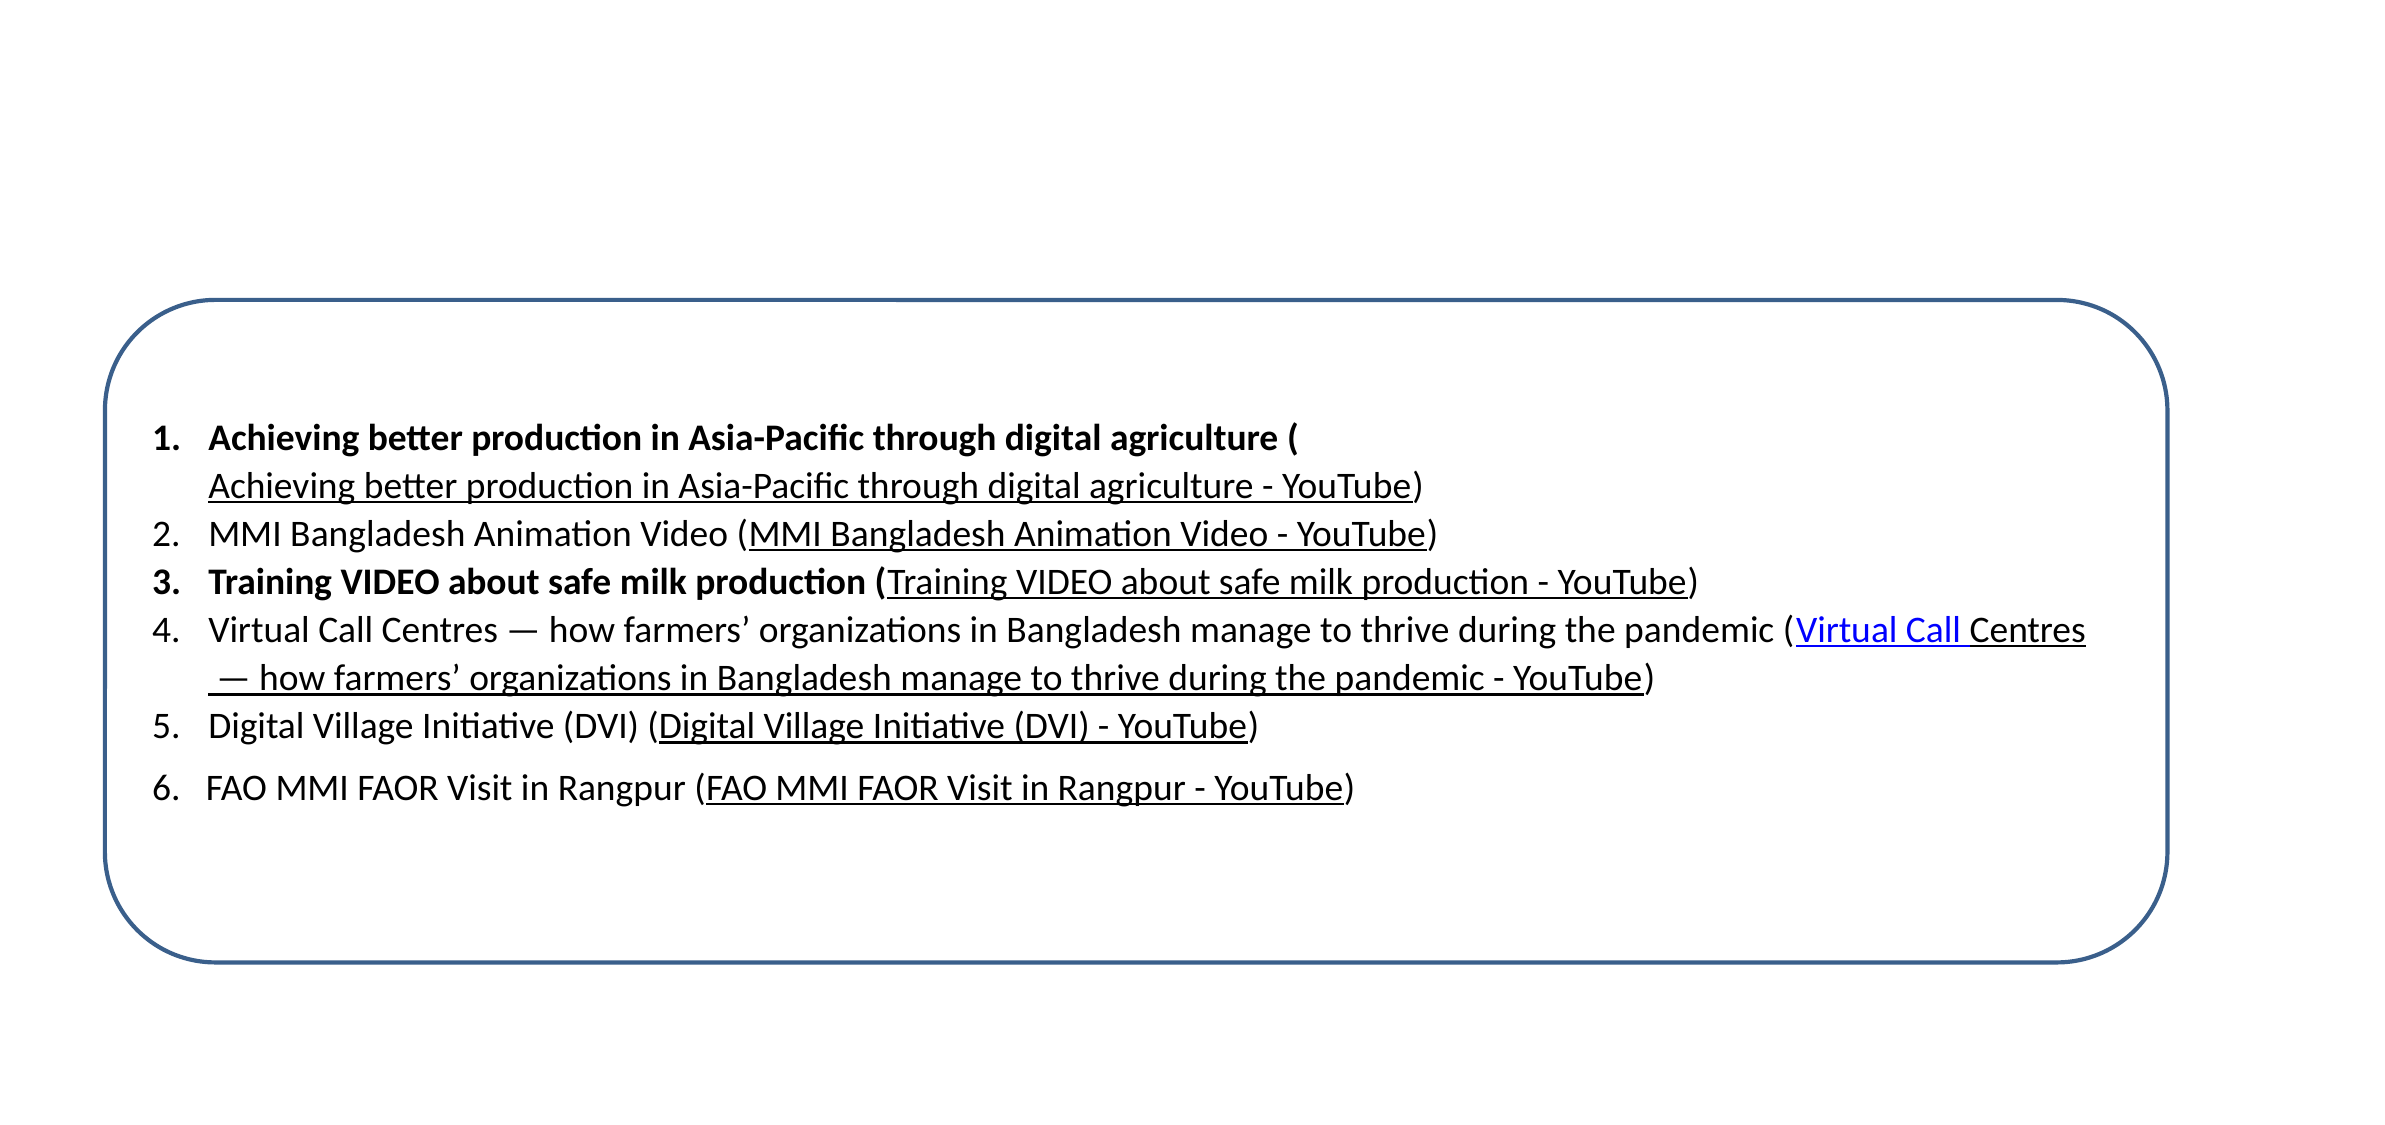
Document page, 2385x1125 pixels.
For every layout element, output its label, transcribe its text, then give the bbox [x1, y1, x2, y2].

text_box Achieving better production in Asia-Pacific through digital agriculture (Achieving better production in Asia-Pacific through digital agriculture - YouTube) MMI Bangladesh Animation Video (MMI Bangladesh Animation Video - YouTube) Training VIDEO about safe milk production (Training VIDEO about safe milk production - YouTube) Virtual Call Centres — how farmers’ organizations in Bangladesh manage to thrive during the pandemic (Virtual Call Centres — how farmers’ organizations in Bangladesh manage to thrive during the pandemic - YouTube) Digital Village Initiative (DVI) (Digital Village Initiative (DVI) - YouTube) 6. FAO MMI FAOR Visit in Rangpur (FAO MMI FAOR Visit in Rangpur - YouTube) [102, 297, 2170, 965]
